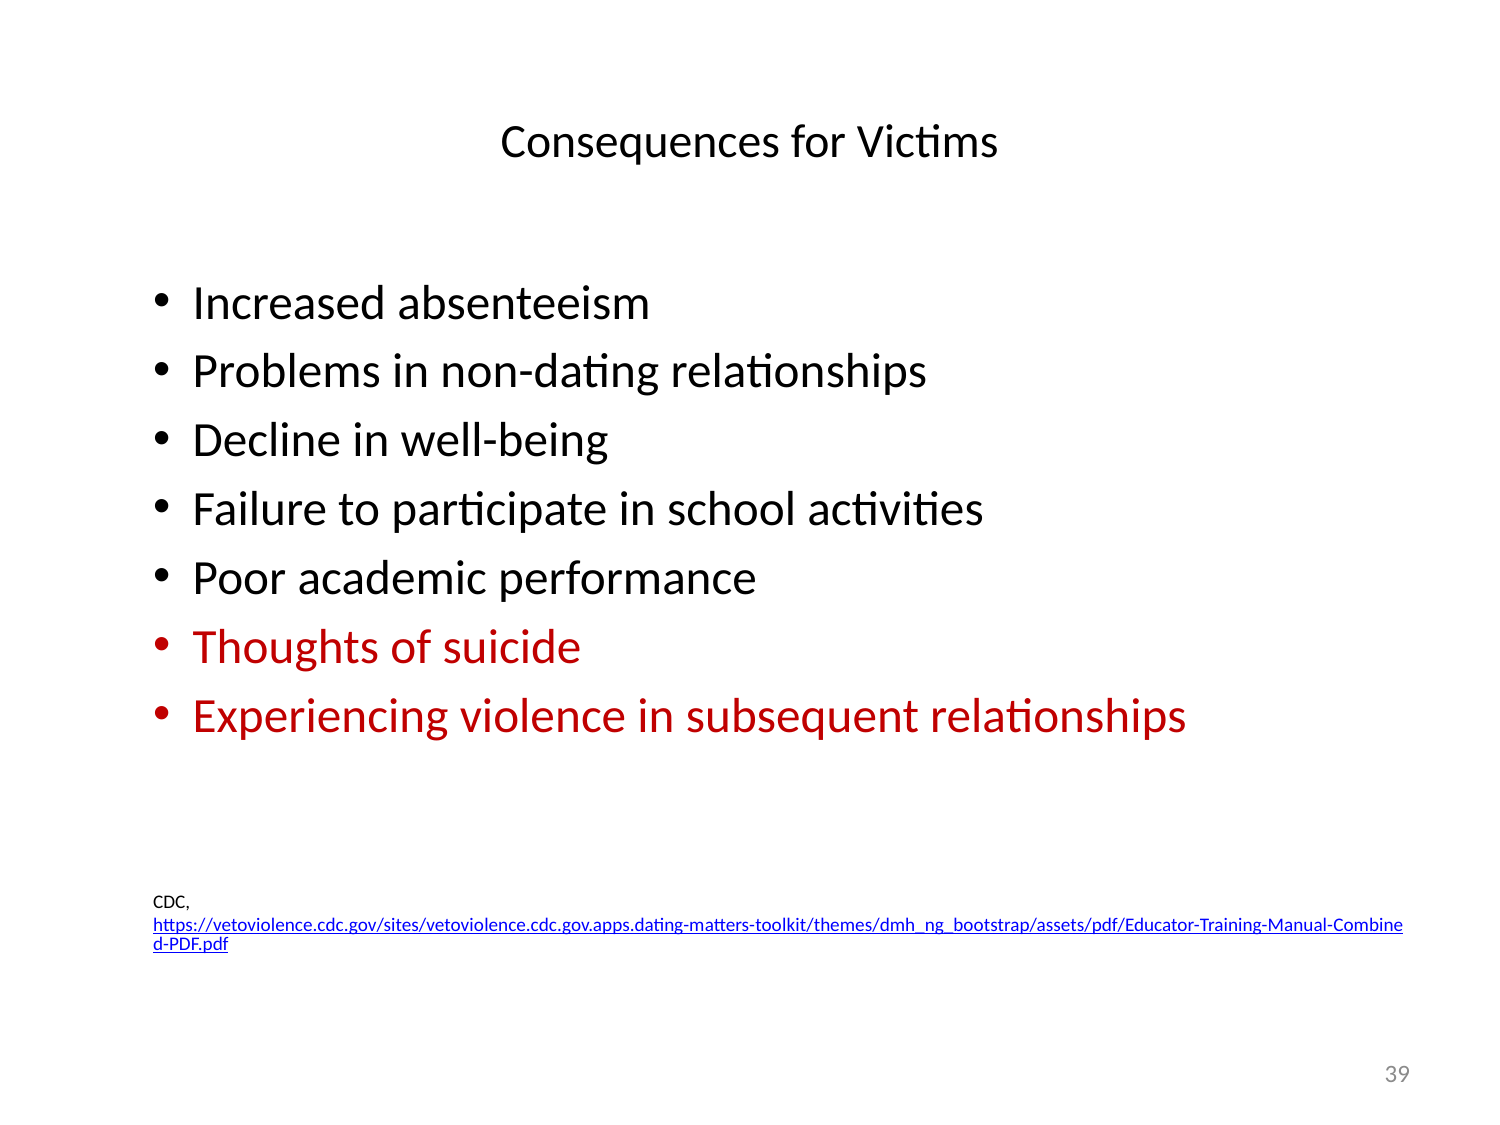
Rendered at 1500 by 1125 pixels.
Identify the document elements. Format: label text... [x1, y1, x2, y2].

list Increased absenteeism Problems in non-dating relationships Decline in well-being Failure to participate in school activities Poor academic performance Thoughts of suicide Experiencing violence in subsequent relationships CDC, https://vetoviolence.cdc.gov/sites/vetoviolence.cdc.gov.apps.dating-matters-toolkit/themes/dmh_ng_bootstrap/assets/pdf/Educator-Training-Manual-Combined-PDF.pdf [75, 262, 1425, 1005]
title Consequences for Victims [75, 45, 1425, 233]
slide_number 39 [1074, 1042, 1425, 1103]
